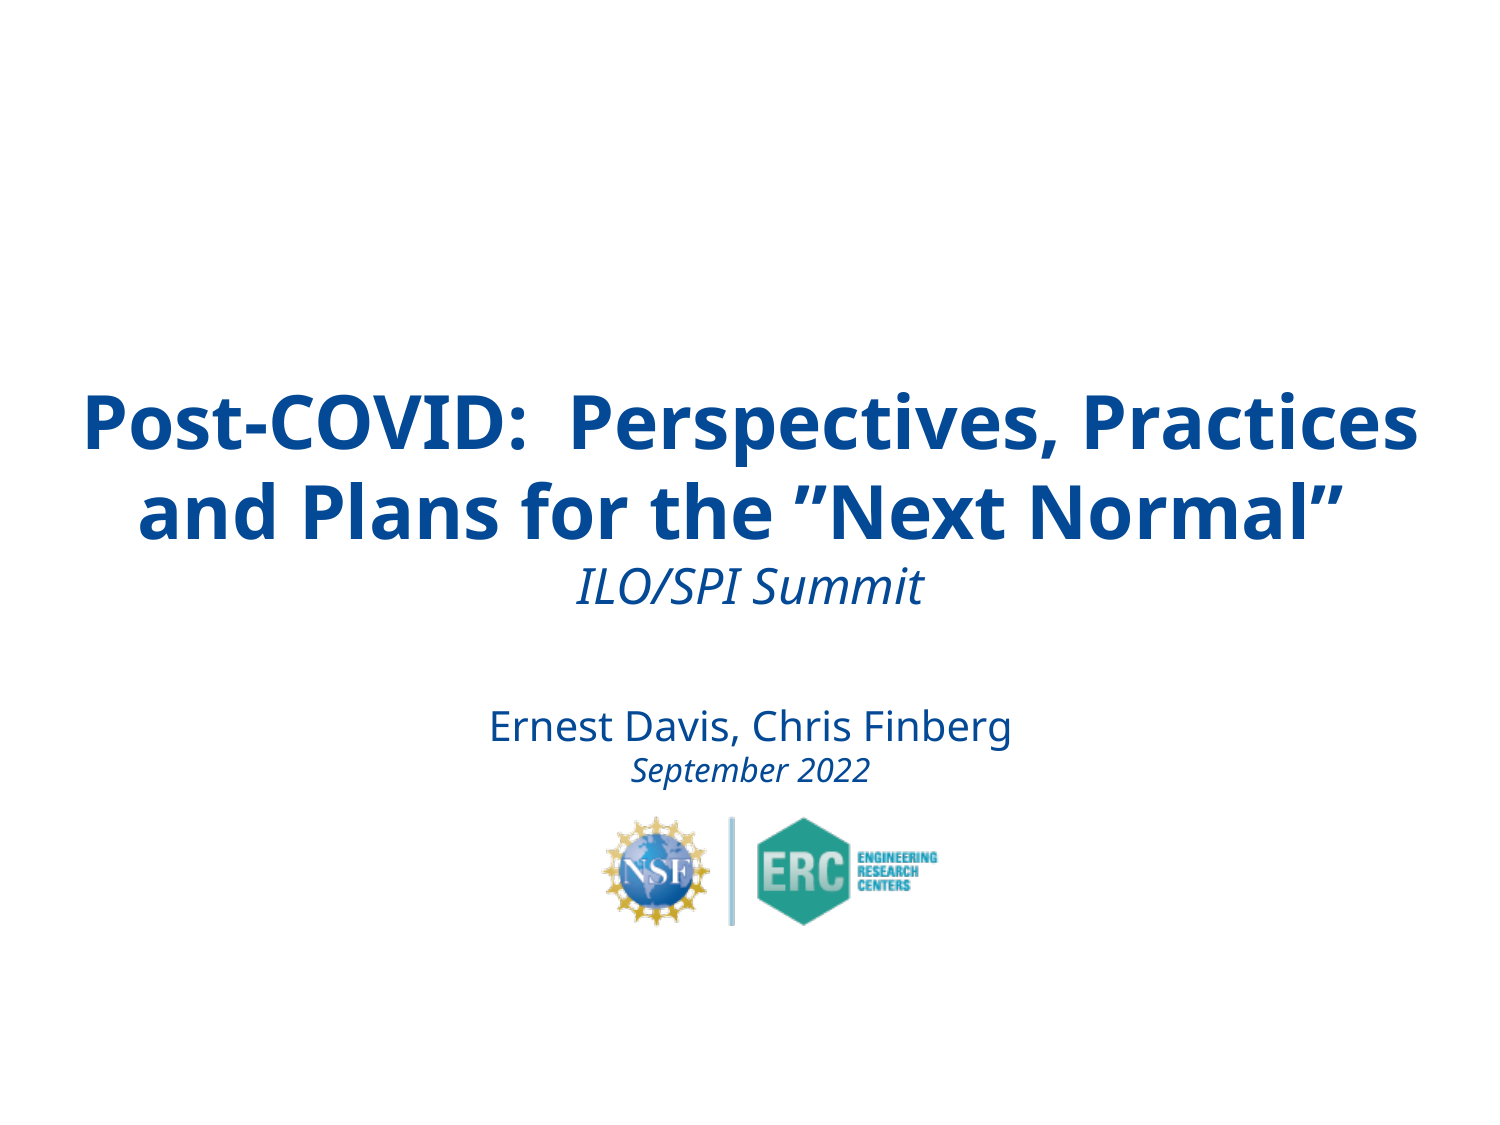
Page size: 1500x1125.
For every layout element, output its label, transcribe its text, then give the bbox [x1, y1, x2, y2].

picture [565, 797, 972, 946]
text_box Post-COVID: Perspectives, Practices and Plans for the ”Next Normal” ILO/SPI Summit Ernest Davis, Chris Finberg September 2022 [59, 287, 1442, 797]
